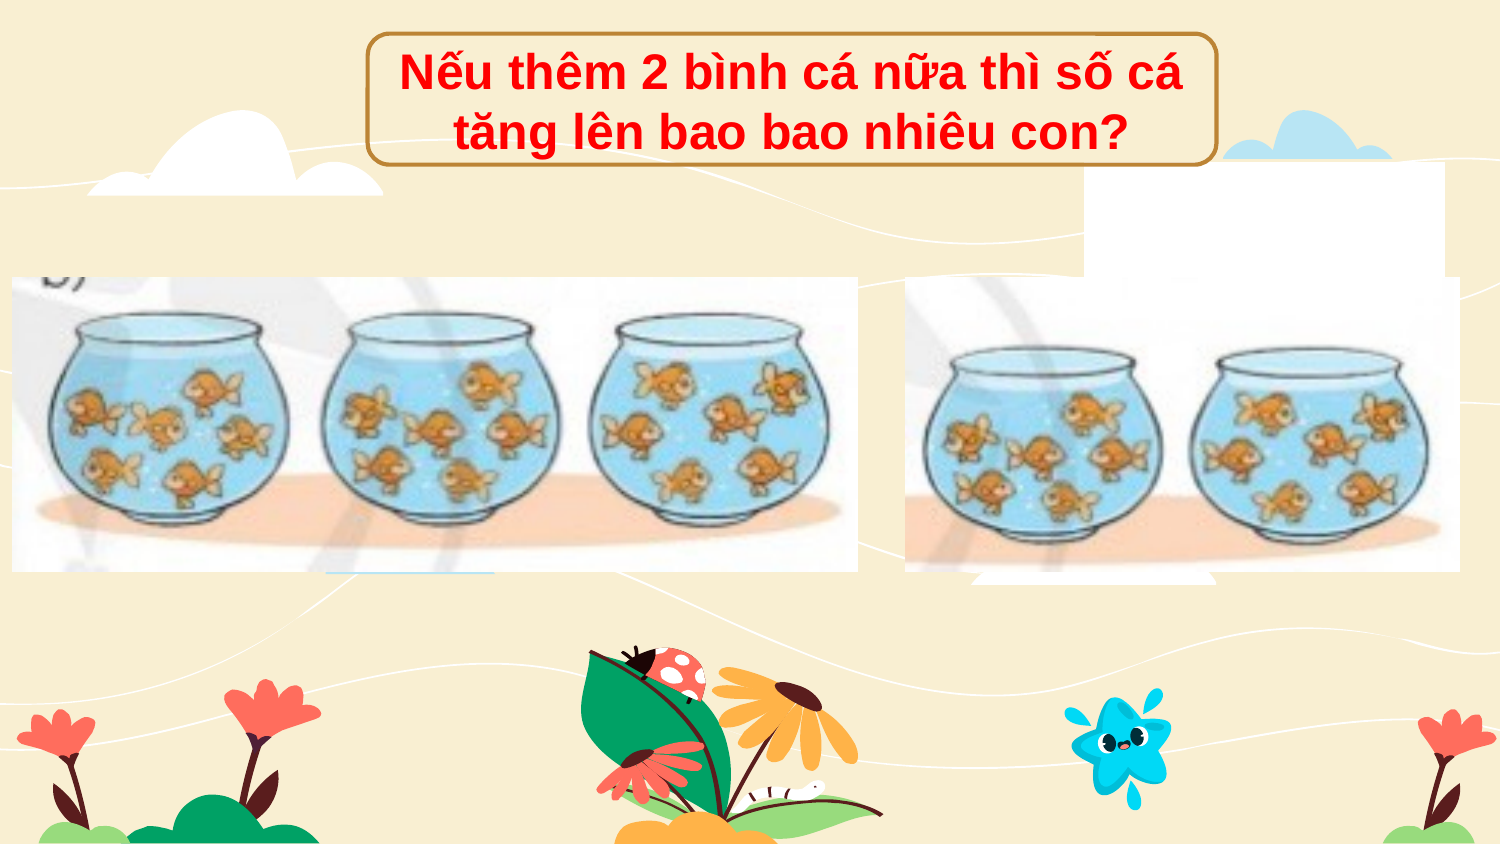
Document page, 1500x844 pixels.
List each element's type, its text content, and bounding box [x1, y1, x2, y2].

text_box Nếu thêm 2 bình cá nữa thì số cá tăng lên bao bao nhiêu con? [365, 31, 1219, 167]
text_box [1074, 696, 1177, 812]
picture [12, 277, 859, 573]
picture [904, 162, 1460, 572]
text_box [575, 645, 884, 844]
